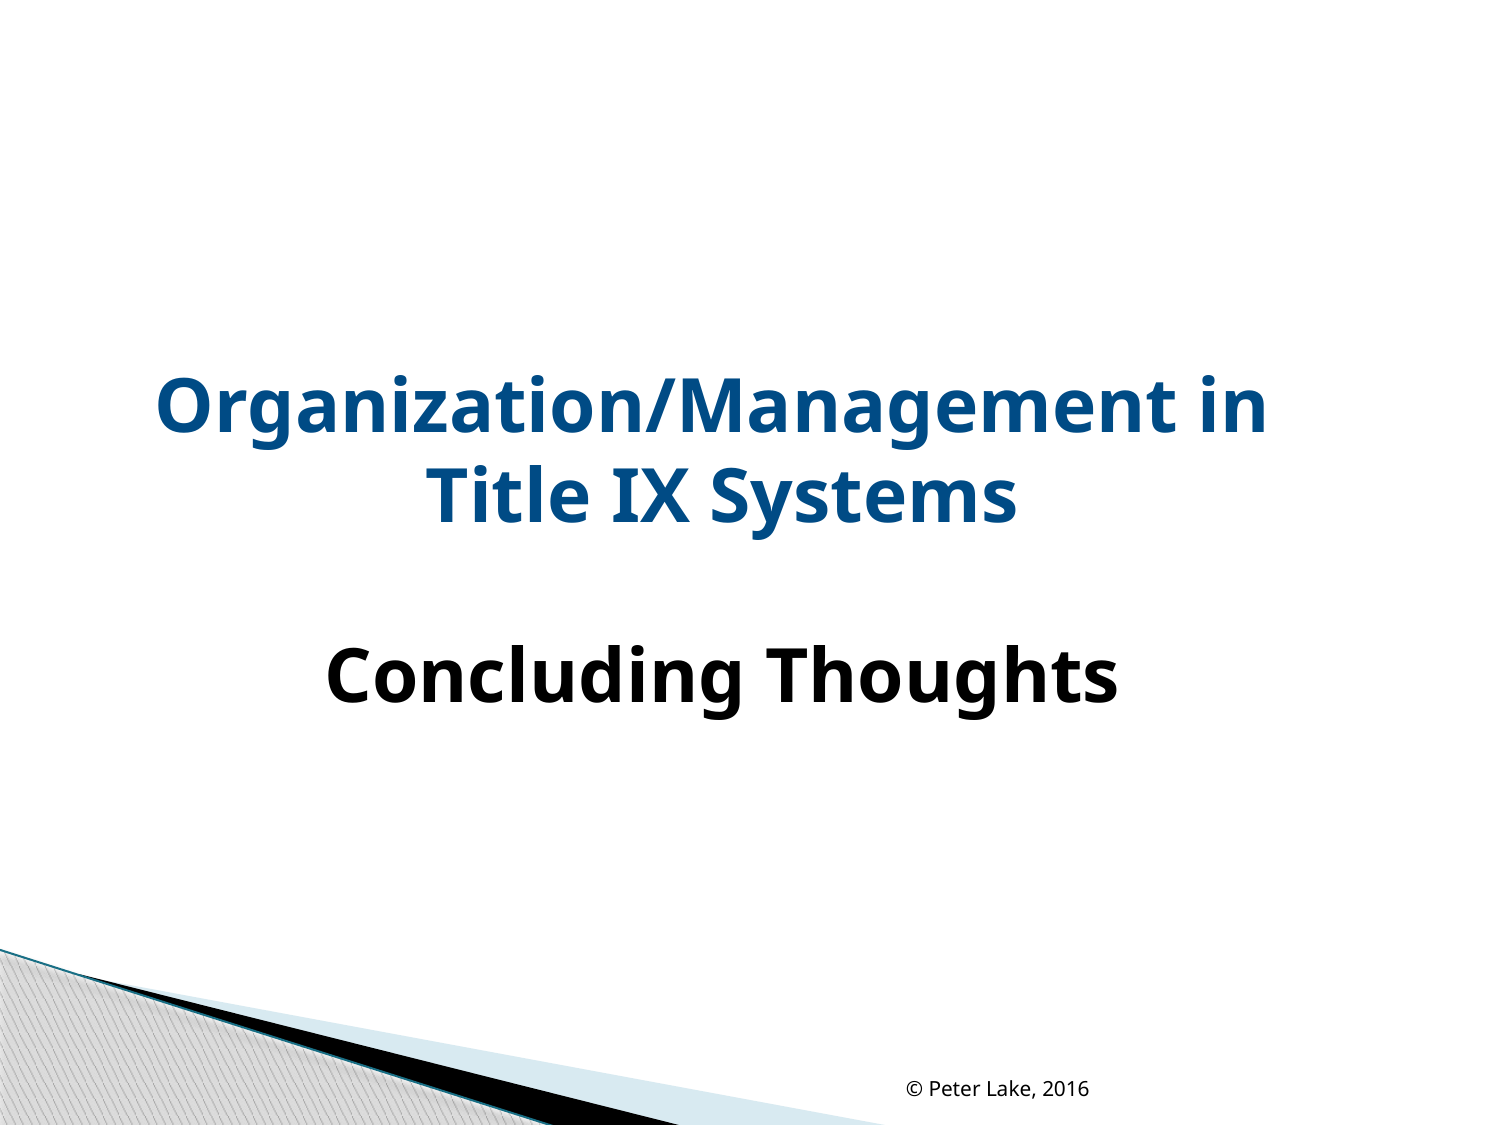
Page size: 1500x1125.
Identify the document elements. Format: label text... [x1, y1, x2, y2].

footer © Peter Lake, 2016 [718, 1051, 1105, 1112]
text_box Organization/Management in Title IX Systems Concluding Thoughts [49, 349, 1395, 725]
